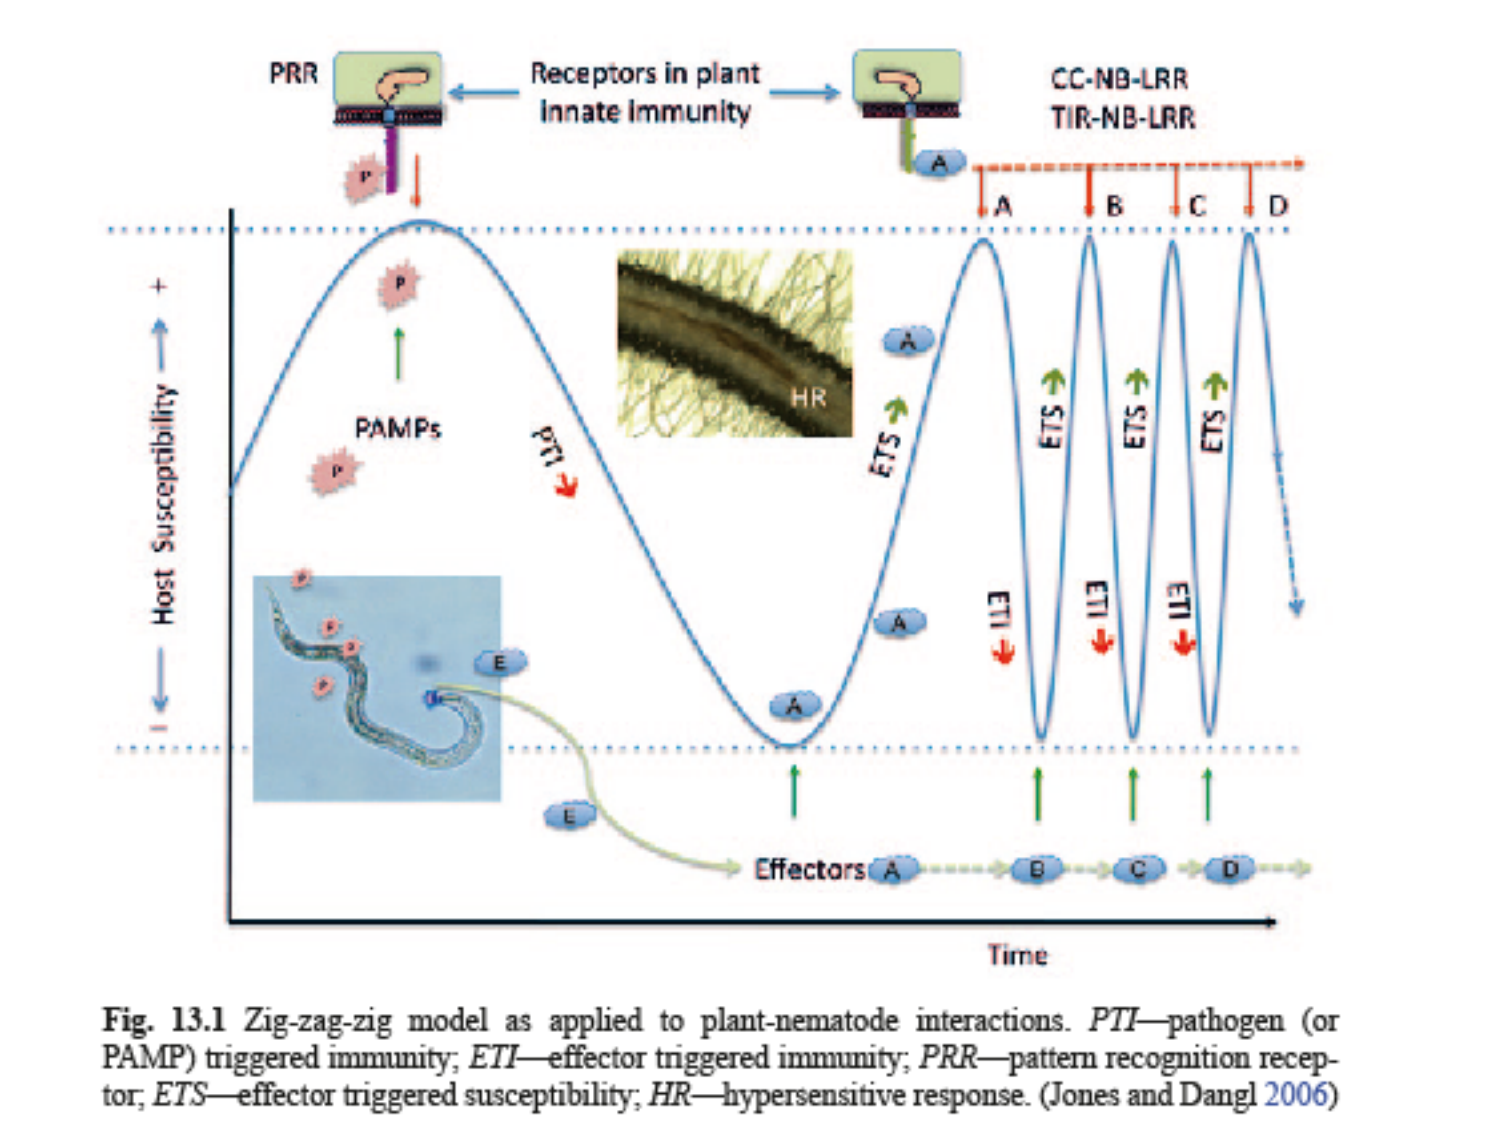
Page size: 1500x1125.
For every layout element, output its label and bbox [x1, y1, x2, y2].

text_box [62, 14, 1399, 1125]
